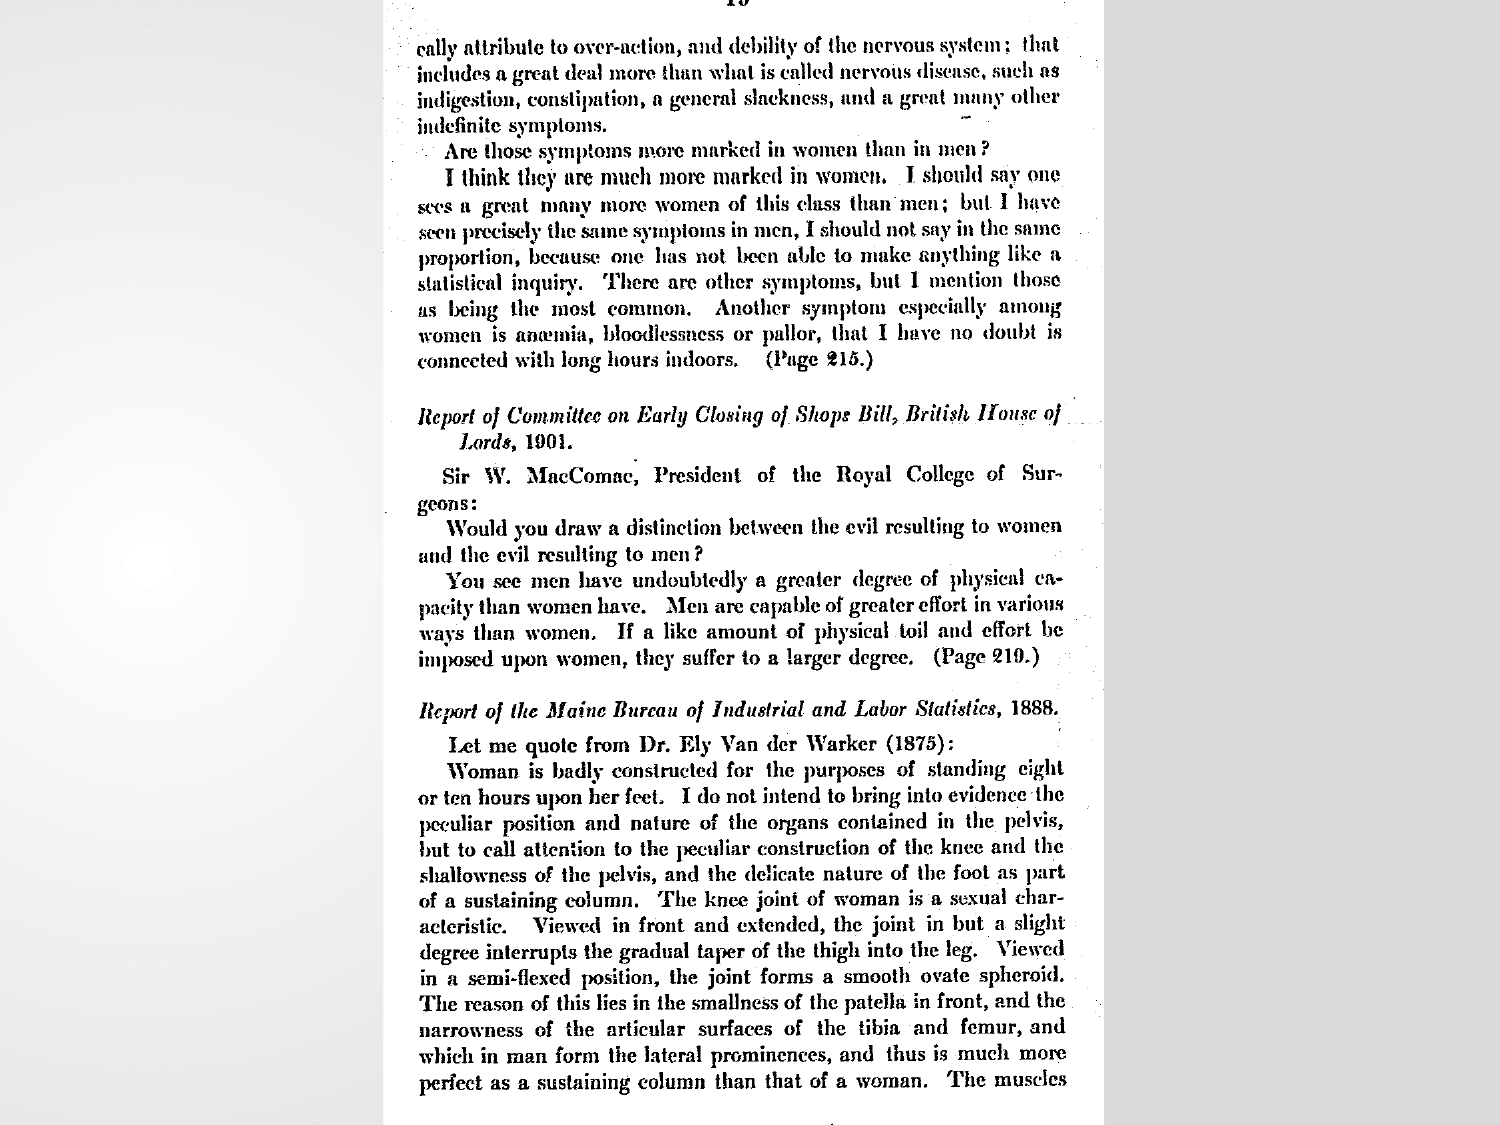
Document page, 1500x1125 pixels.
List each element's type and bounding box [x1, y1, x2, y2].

picture [382, 0, 1105, 1125]
